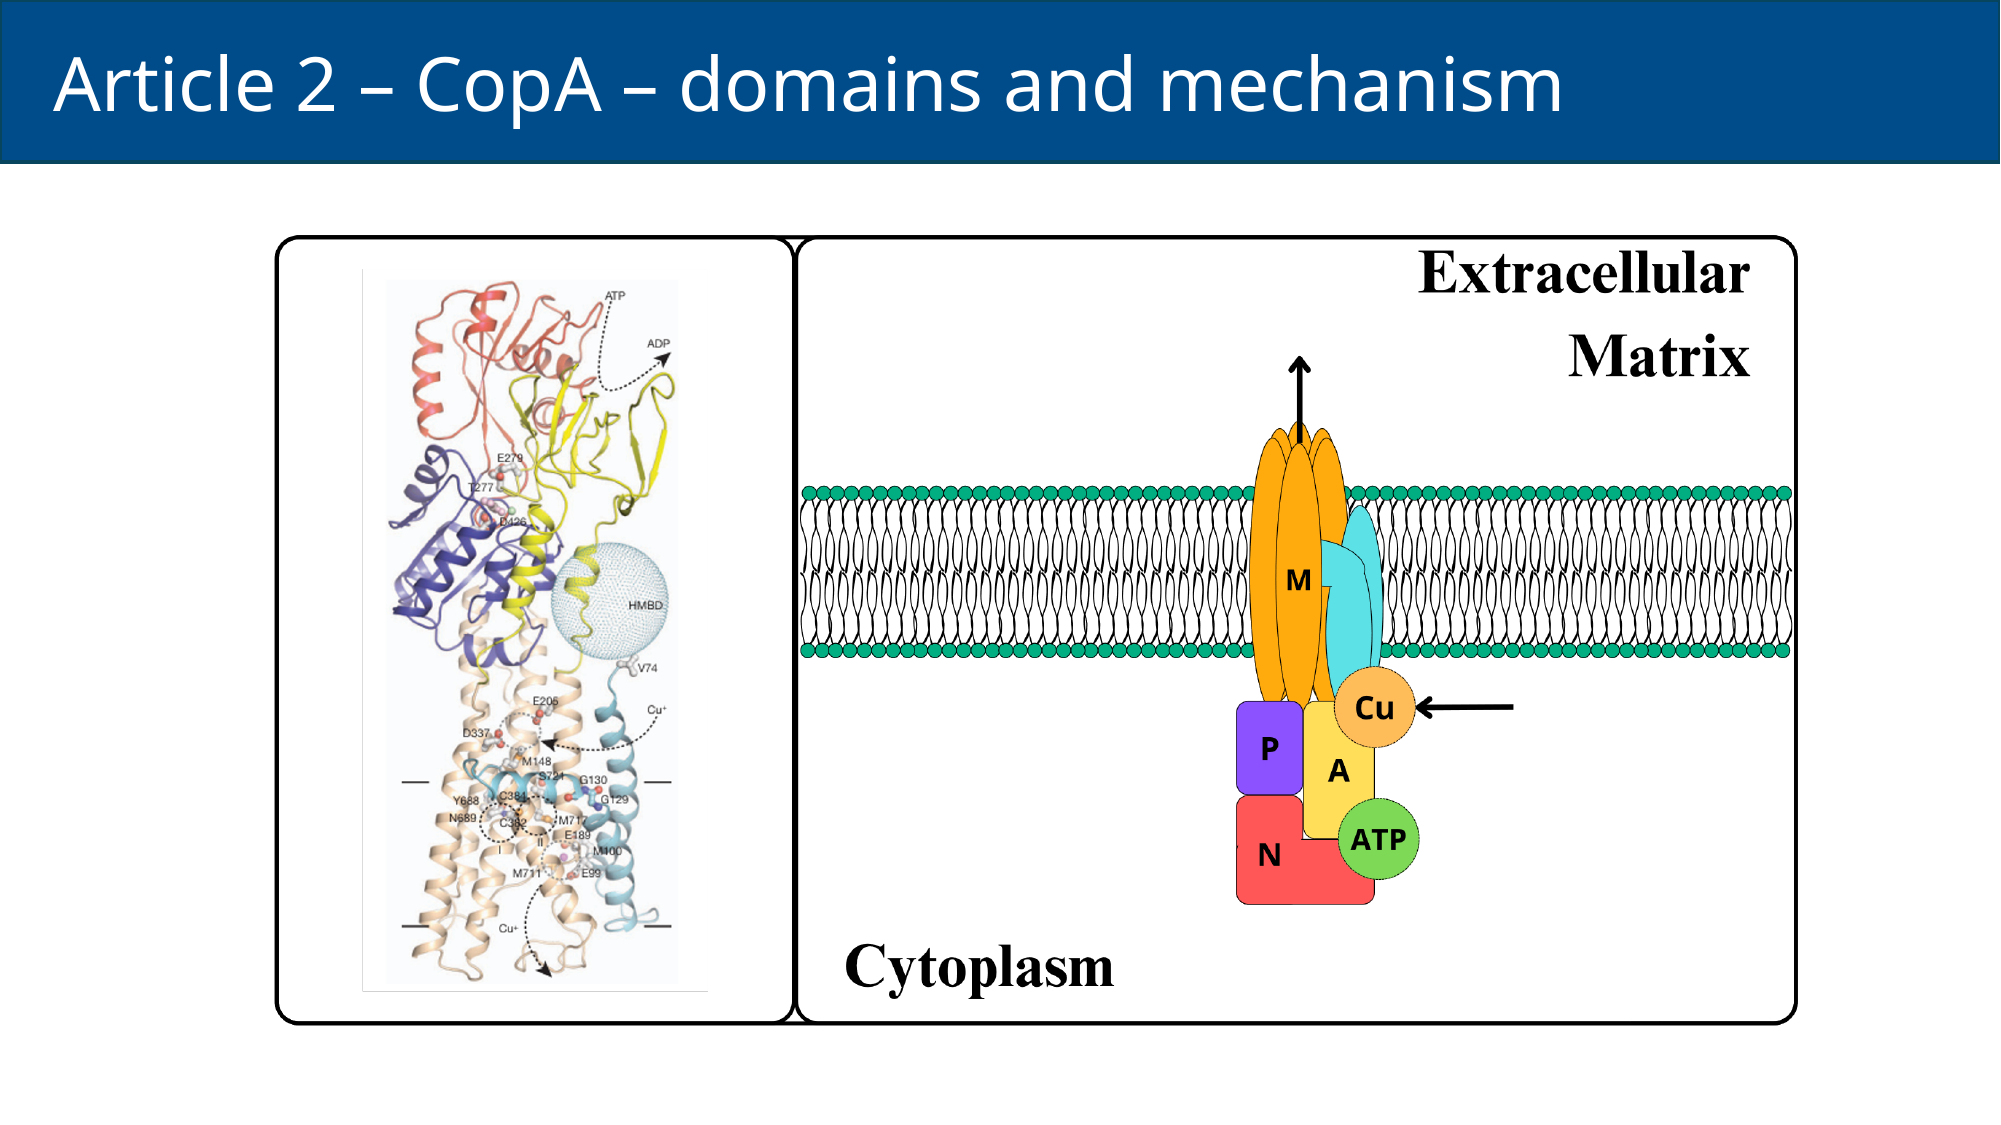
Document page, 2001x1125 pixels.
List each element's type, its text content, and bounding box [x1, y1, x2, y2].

text_box Article 2 – CopA – domains and mechanism [0, 0, 2000, 164]
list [268, 197, 1804, 1062]
